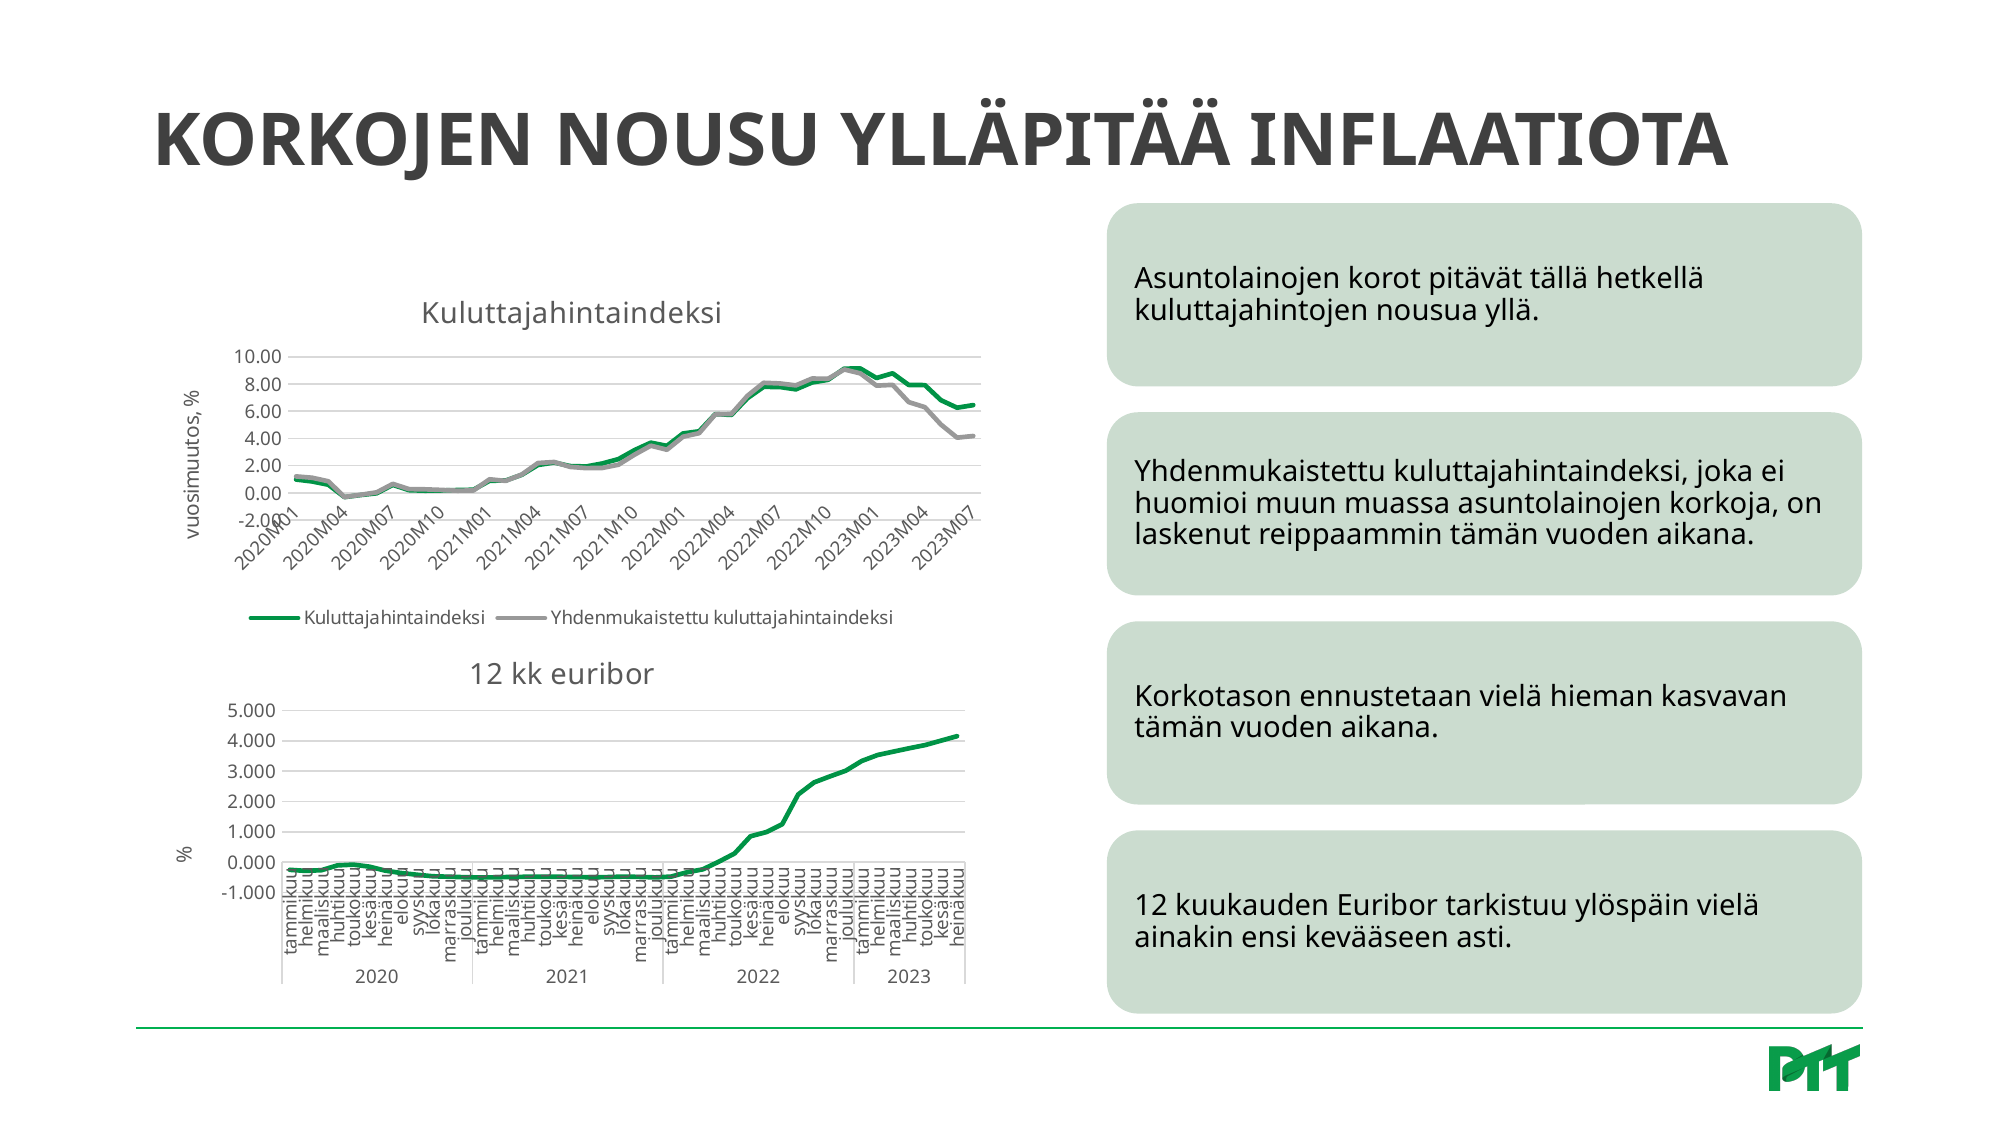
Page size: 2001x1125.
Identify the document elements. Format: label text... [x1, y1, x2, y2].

picture [1769, 1044, 1860, 1091]
chart [136, 268, 1000, 1008]
title Korkojen nousu ylläpitää inflaatiota [137, 59, 1863, 224]
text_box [1107, 198, 1862, 1018]
